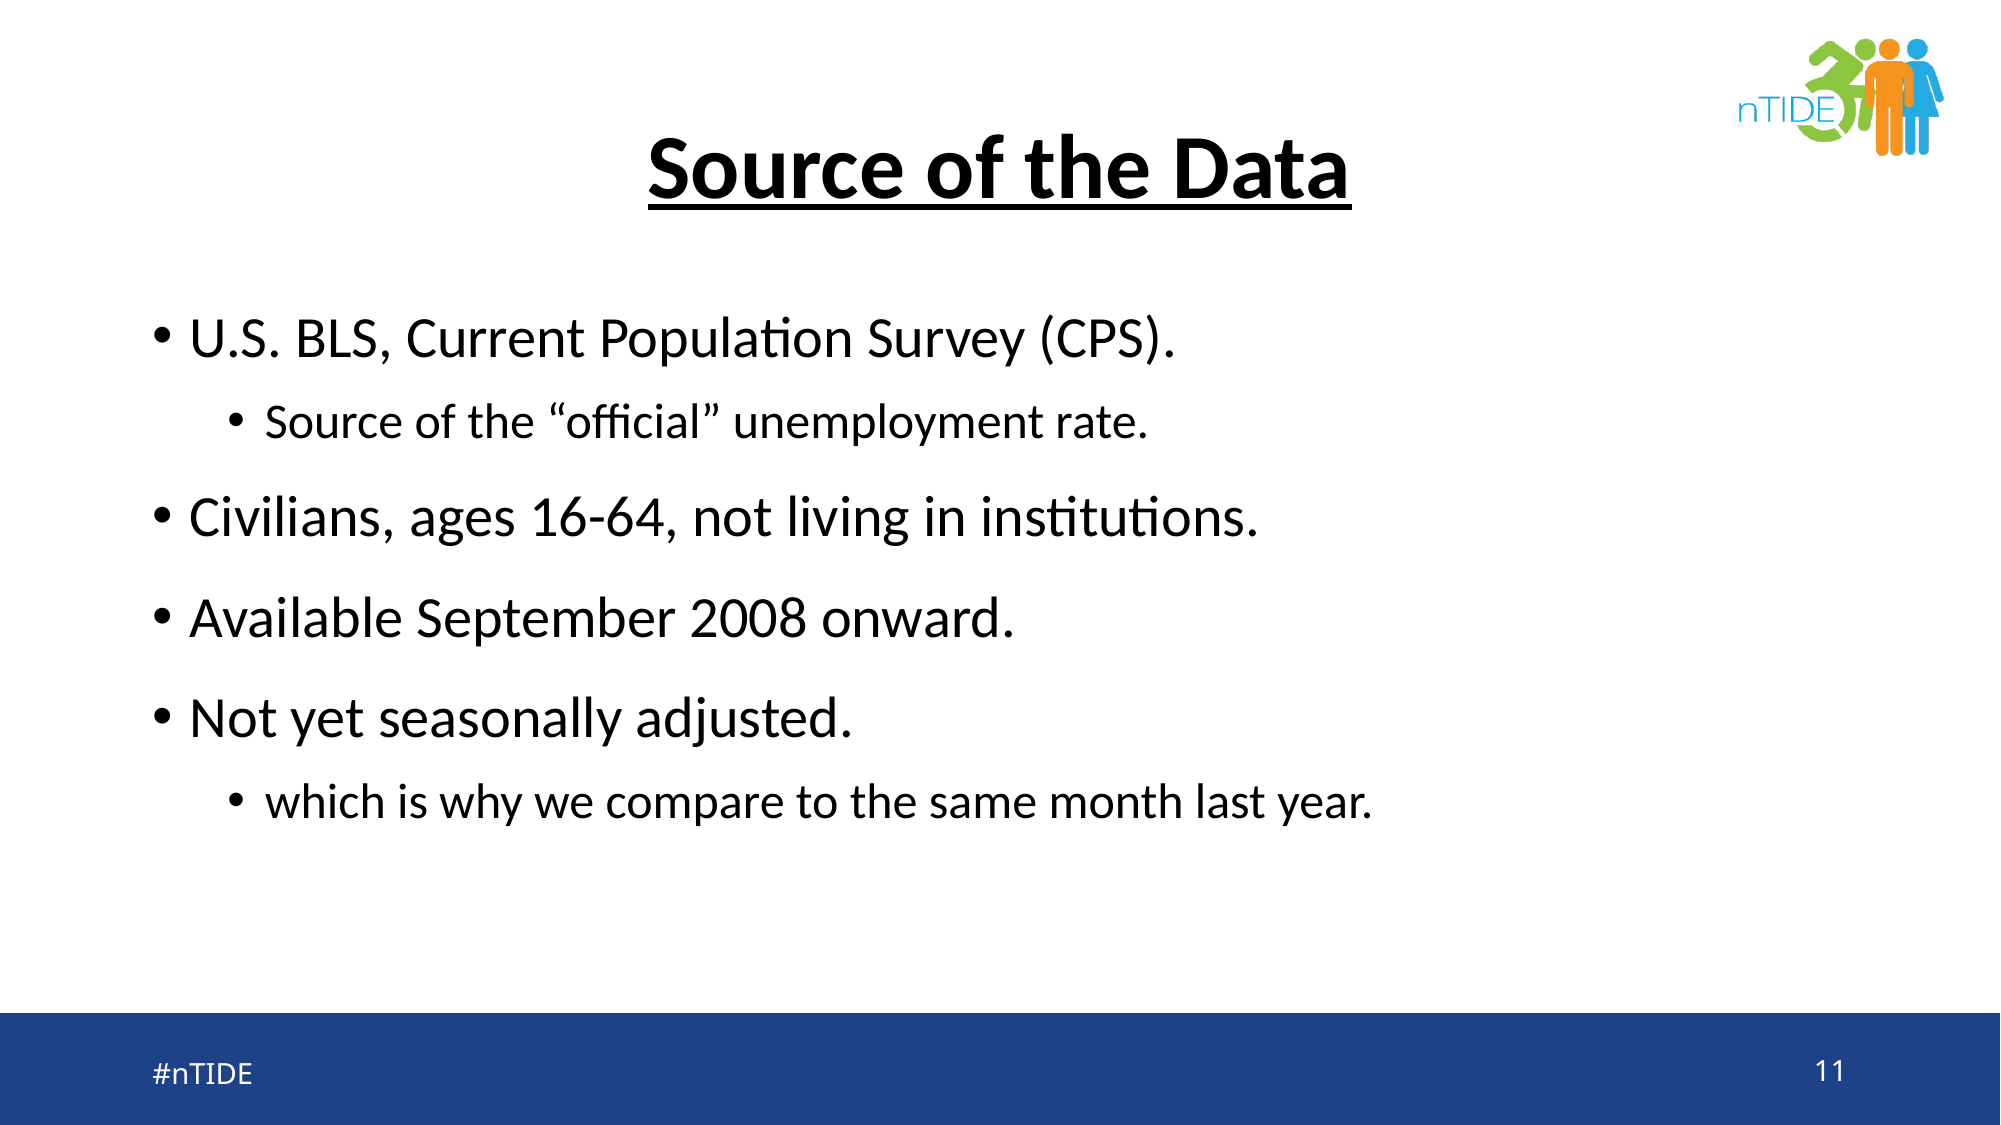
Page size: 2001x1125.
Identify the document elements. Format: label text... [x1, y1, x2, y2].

slide_number #nTIDE [137, 1042, 588, 1103]
list U.S. BLS, Current Population Survey (CPS). Source of the “official” unemployment rate. Civilians, ages 16-64, not living in institutions. Available September 2008 onward. Not yet seasonally adjusted. which is why we compare to the same month last year. [137, 299, 1863, 1014]
title Source of the Data [137, 59, 1863, 278]
picture [1731, 34, 1952, 167]
slide_number 11 [1412, 1042, 1863, 1103]
